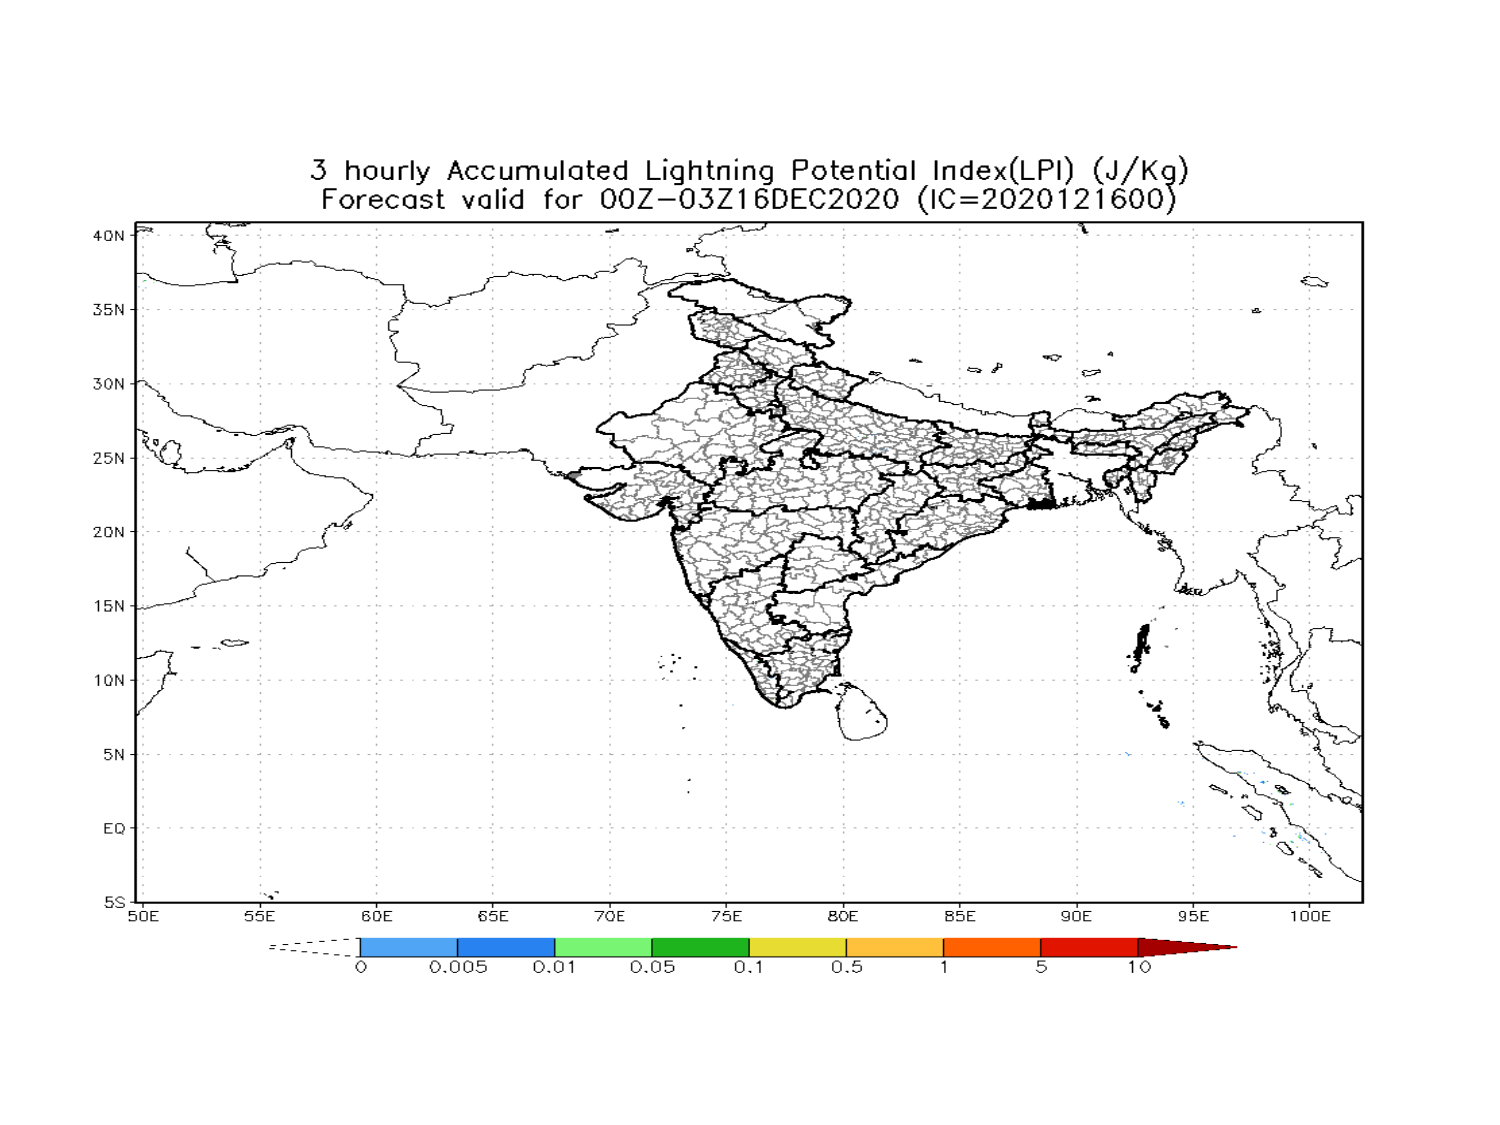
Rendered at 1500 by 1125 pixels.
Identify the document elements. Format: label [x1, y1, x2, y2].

picture [74, 149, 1426, 976]
